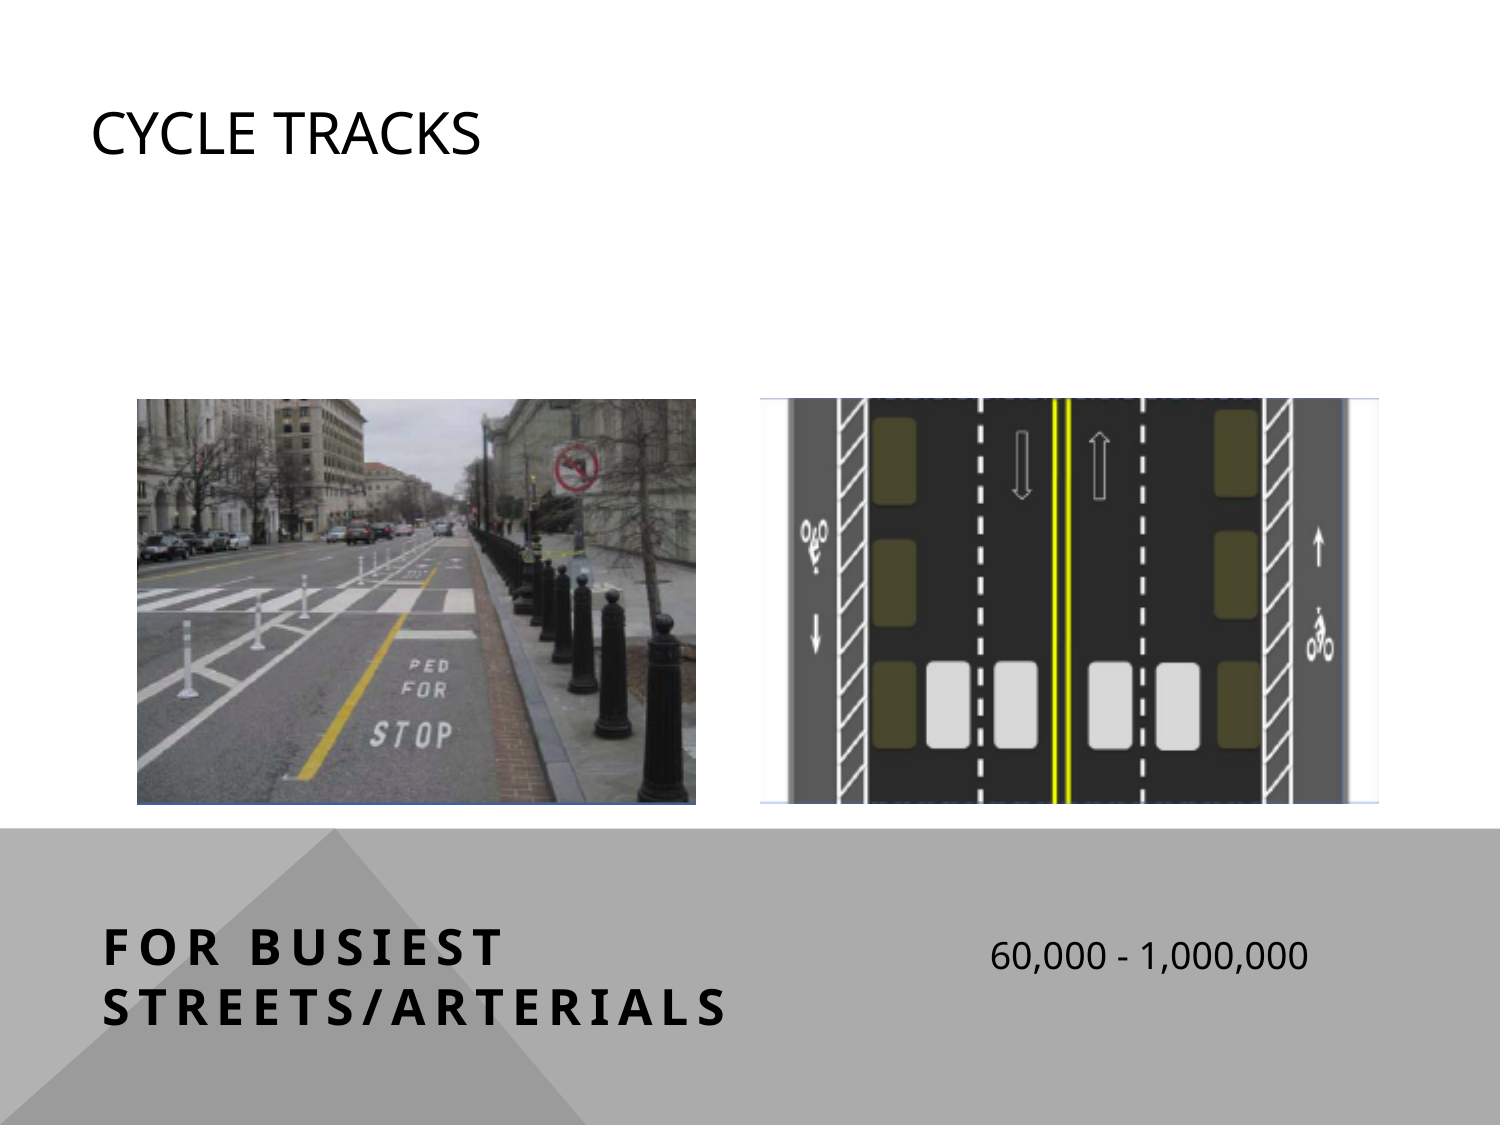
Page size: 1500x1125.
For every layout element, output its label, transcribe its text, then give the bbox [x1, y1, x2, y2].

picture [137, 399, 696, 805]
list For Busiest Streets/Arterials [87, 937, 751, 1043]
picture [760, 398, 1379, 804]
text_box 60,000 - 1,000,000 [974, 924, 1438, 985]
title Cycle Tracks [75, 37, 1425, 225]
